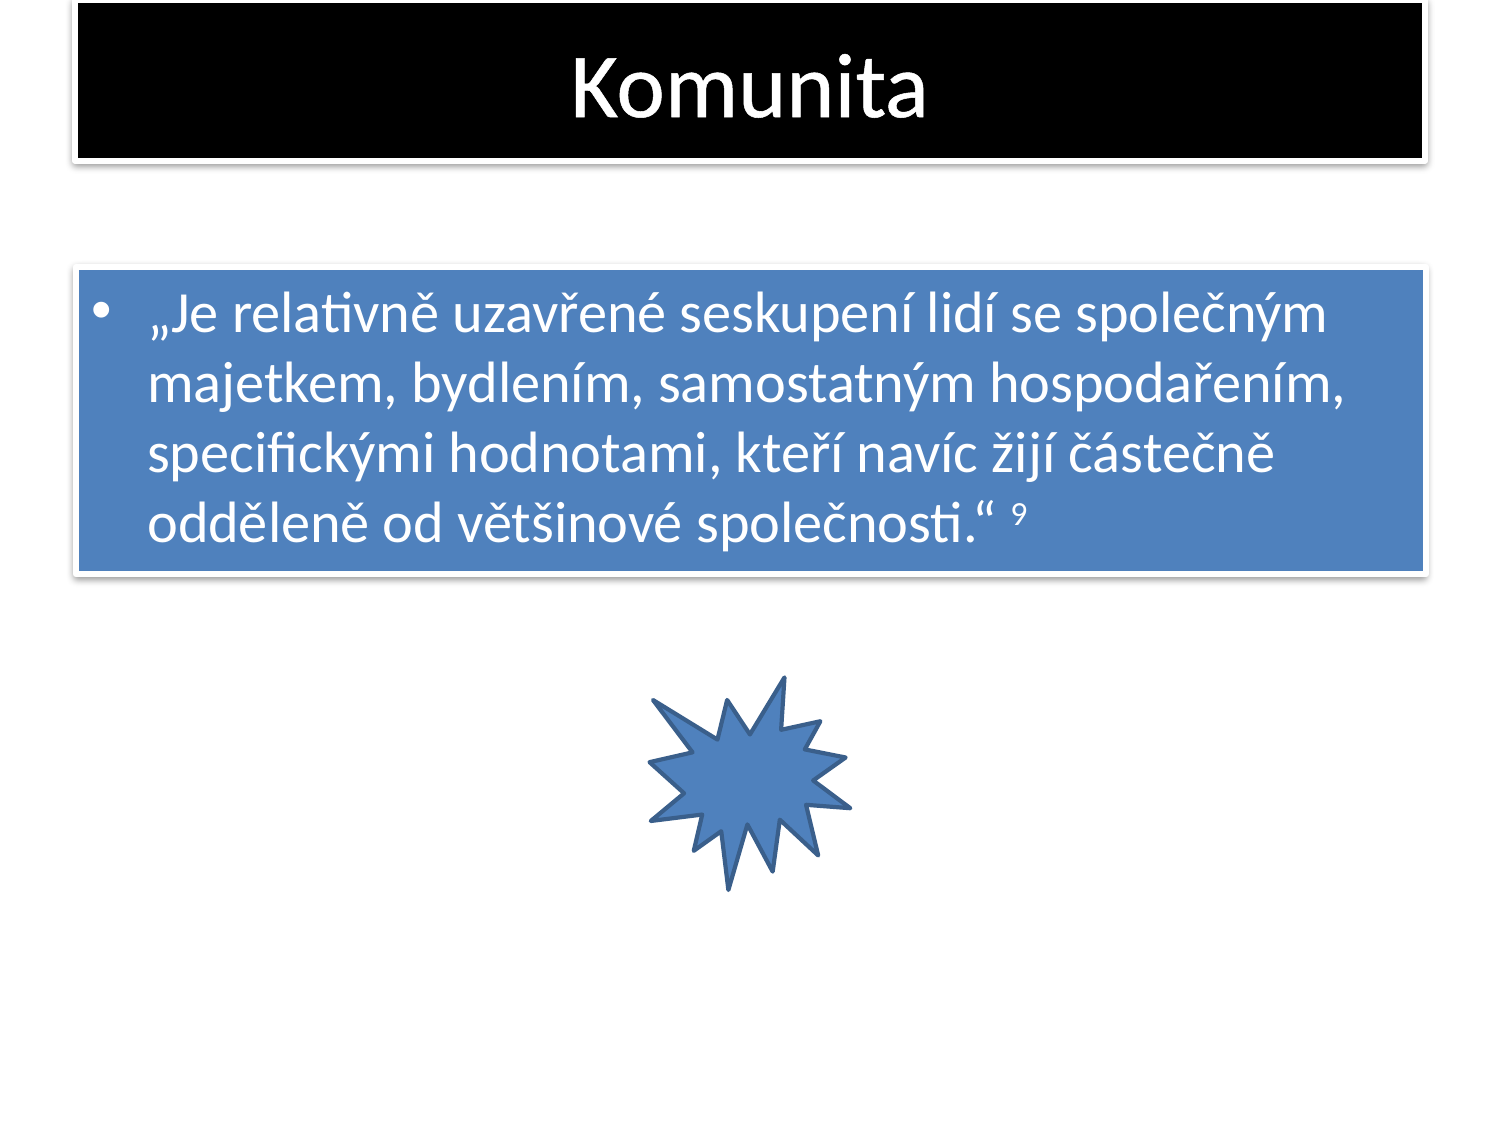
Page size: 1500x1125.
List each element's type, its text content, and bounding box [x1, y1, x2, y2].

list „Je relativně uzavřené seskupení lidí se společným majetkem, bydlením, samostatným hospodařením, specifickými hodnotami, kteří navíc žijí částečně odděleně od většinové společnosti.“ 9 [73, 264, 1429, 577]
text_box [647, 675, 853, 893]
title Komunita [72, 0, 1428, 164]
